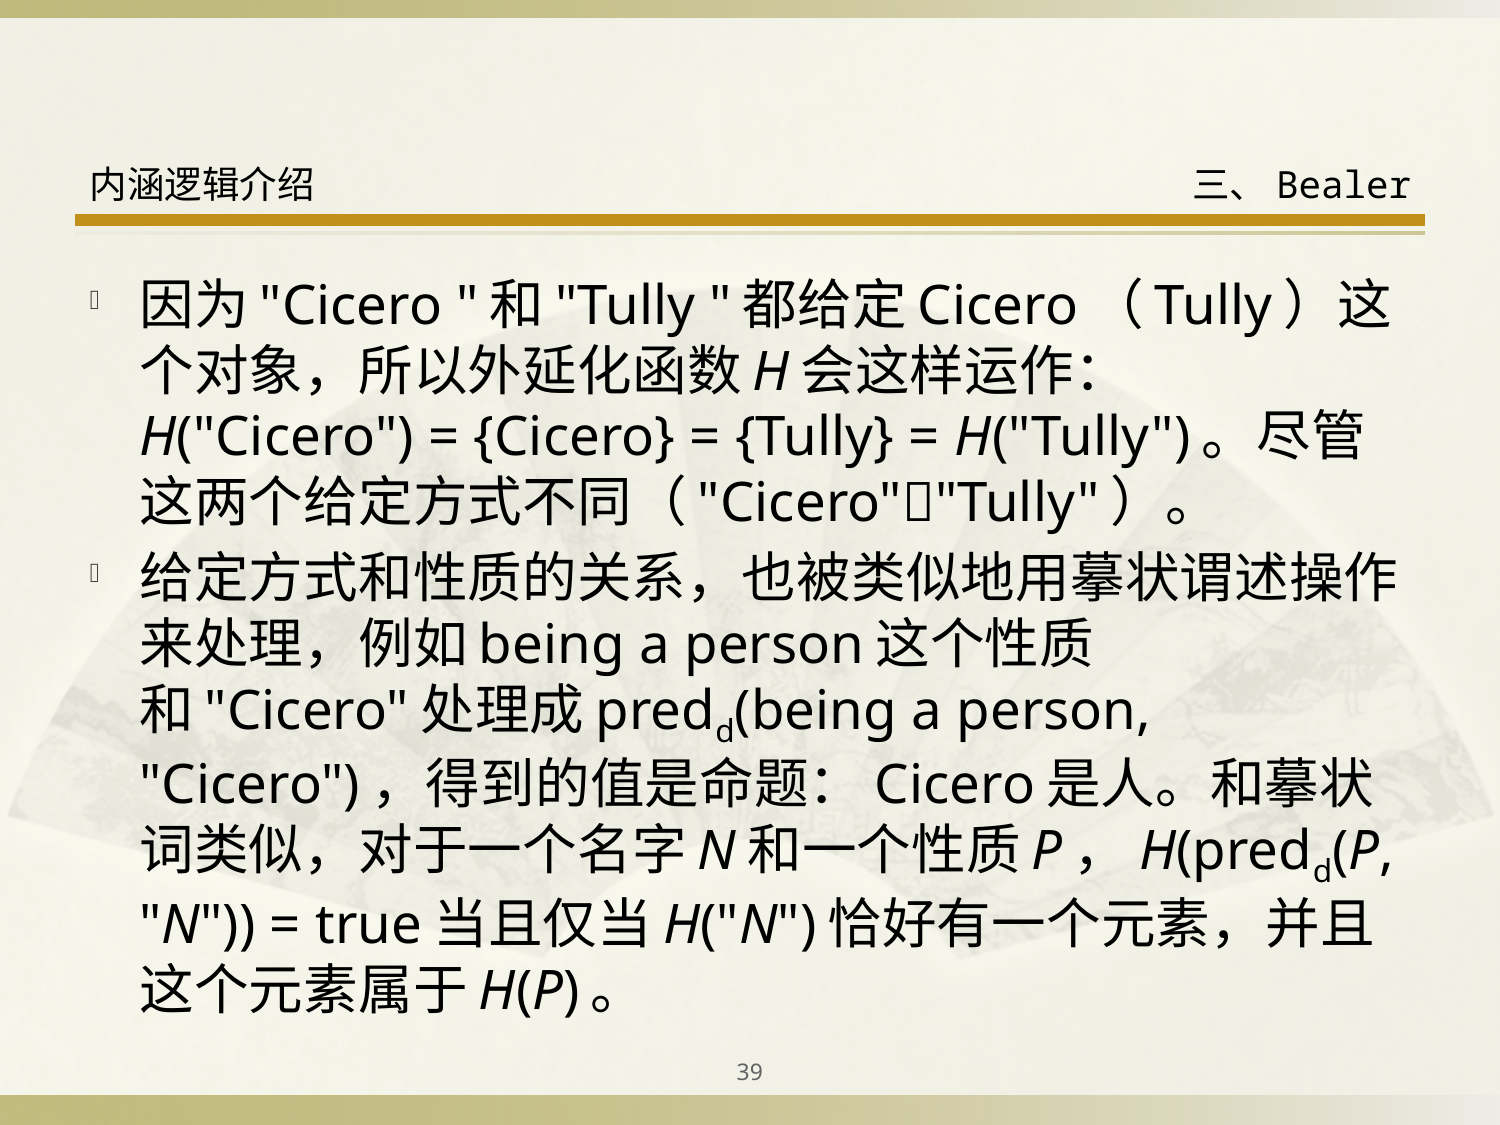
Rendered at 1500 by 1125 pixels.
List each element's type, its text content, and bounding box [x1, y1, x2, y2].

list 因为"Cicero "和"Tully "都给定Cicero（Tully）这个对象，所以外延化函数H会这样运作：H("Cicero") = {Cicero} = {Tully} = H("Tully")。尽管这两个给定方式不同（"Cicero""Tully"）。 给定方式和性质的关系，也被类似地用摹状谓述操作来处理，例如being a person这个性质和"Cicero"处理成predd(being a person, "Cicero")，得到的值是命题：Cicero是人。和摹状词类似，对于一个名字N和一个性质P，H(predd(P, "N")) = true当且仅当H("N")恰好有一个元素，并且这个元素属于H(P)。 [75, 262, 1425, 1032]
slide_number 39 [675, 1050, 825, 1097]
